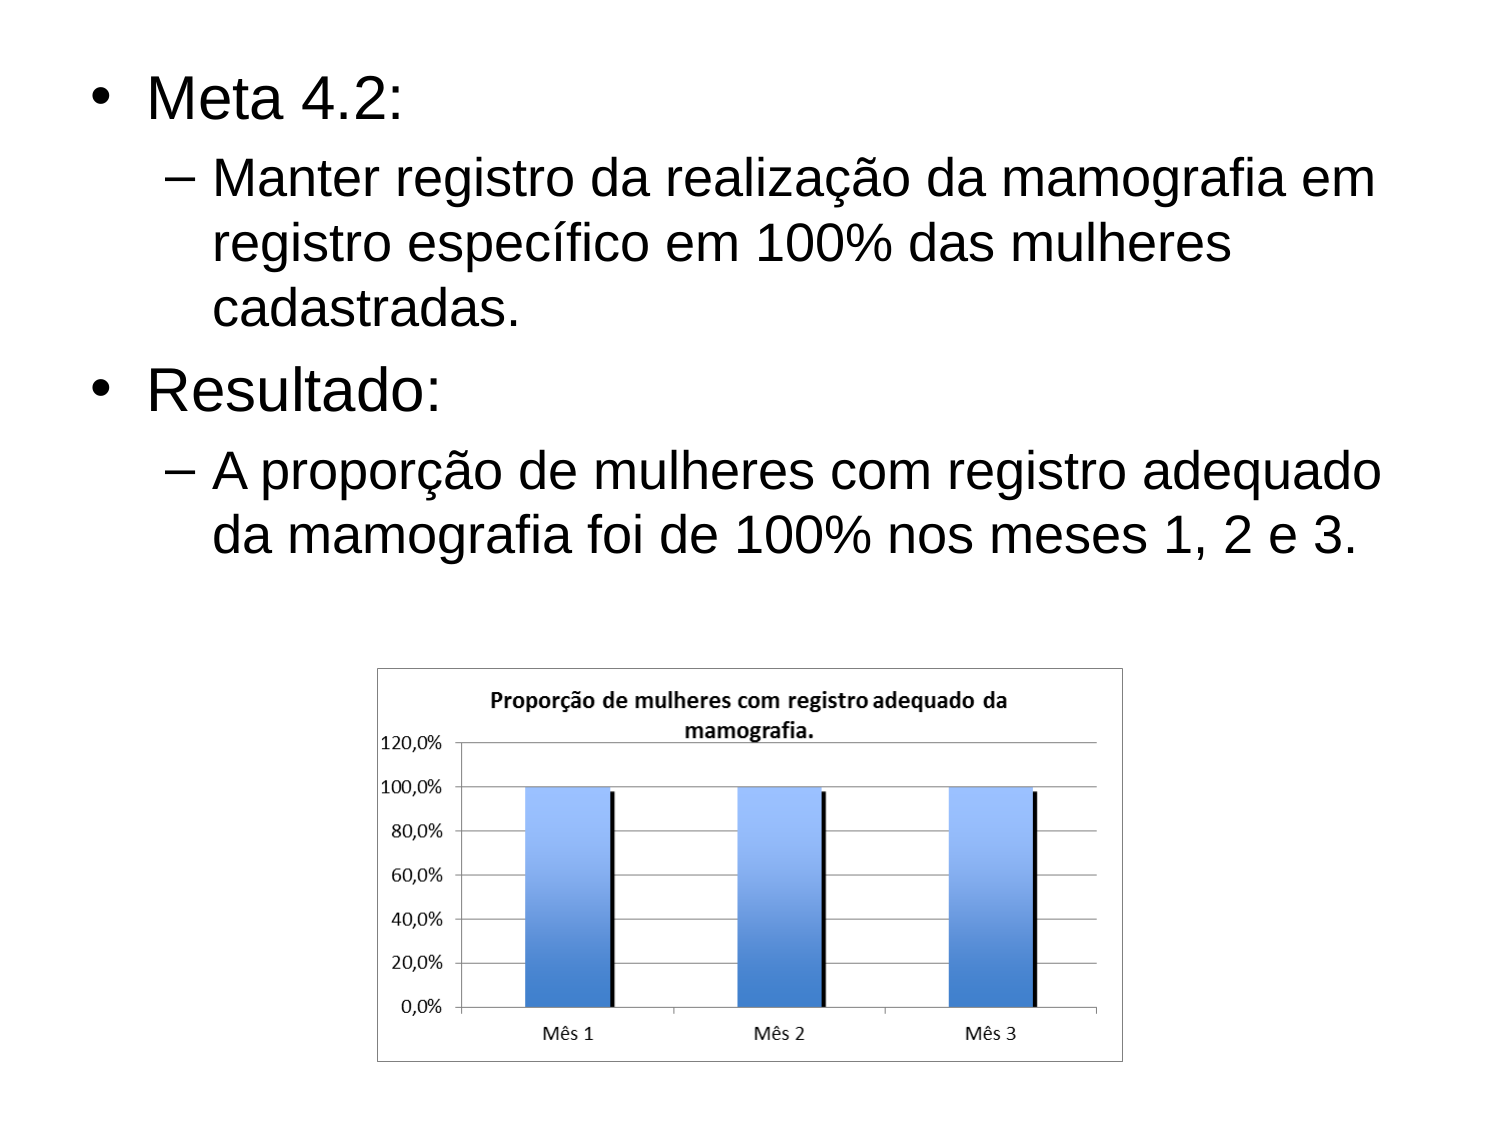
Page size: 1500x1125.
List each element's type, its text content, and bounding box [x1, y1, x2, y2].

picture [377, 668, 1123, 1063]
list Meta 4.2: Manter registro da realização da mamografia em registro específico em 100% das mulheres cadastradas. Resultado: A proporção de mulheres com registro adequado da mamografia foi de 100% nos meses 1, 2 e 3. [75, 49, 1425, 598]
